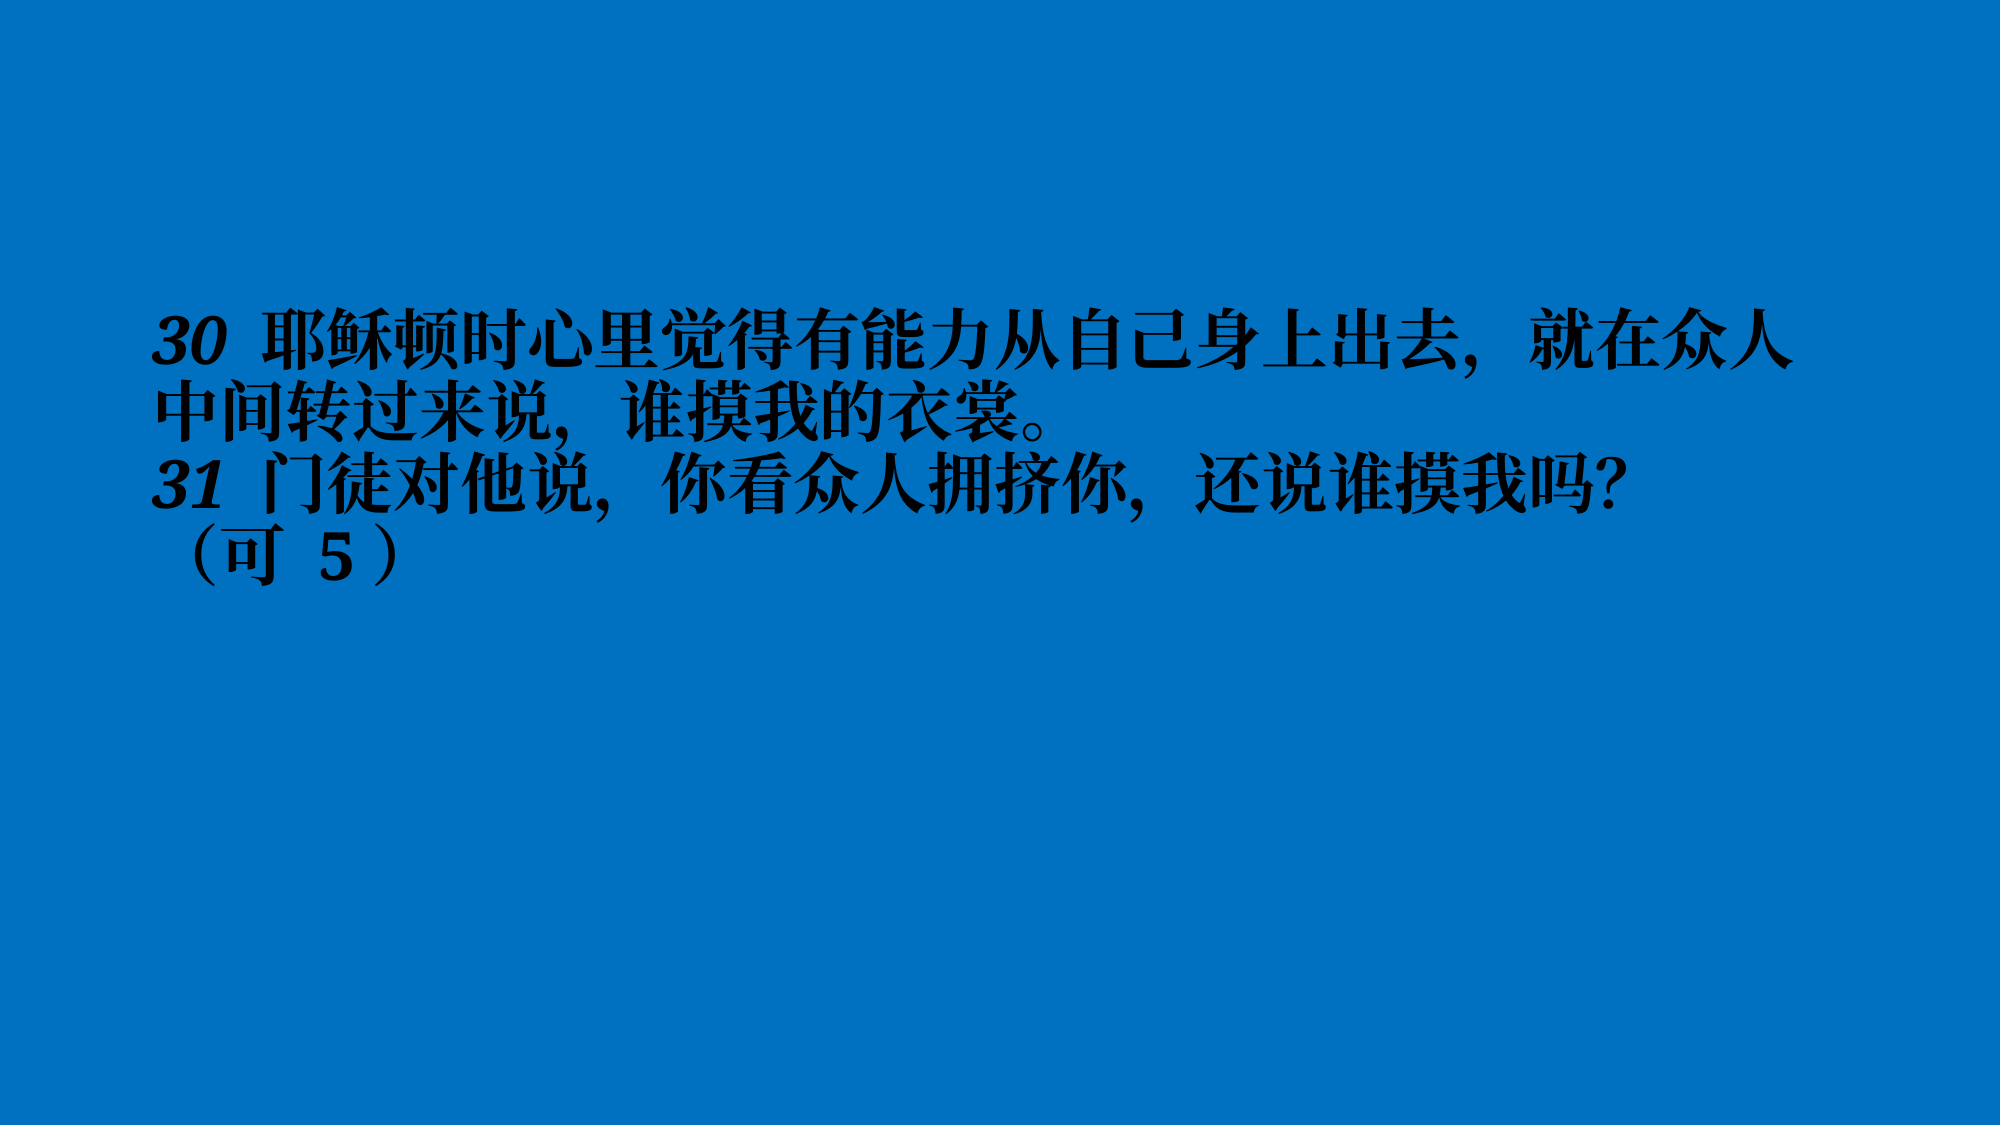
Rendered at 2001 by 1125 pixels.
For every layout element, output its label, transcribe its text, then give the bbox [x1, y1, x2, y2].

list 30 耶稣顿时心里觉得有能力从自己身上出去，就在众人中间转过来说，谁摸我的衣裳。 31 门徒对他说，你看众人拥挤你，还说谁摸我吗？ （可 5） [137, 299, 1863, 1014]
